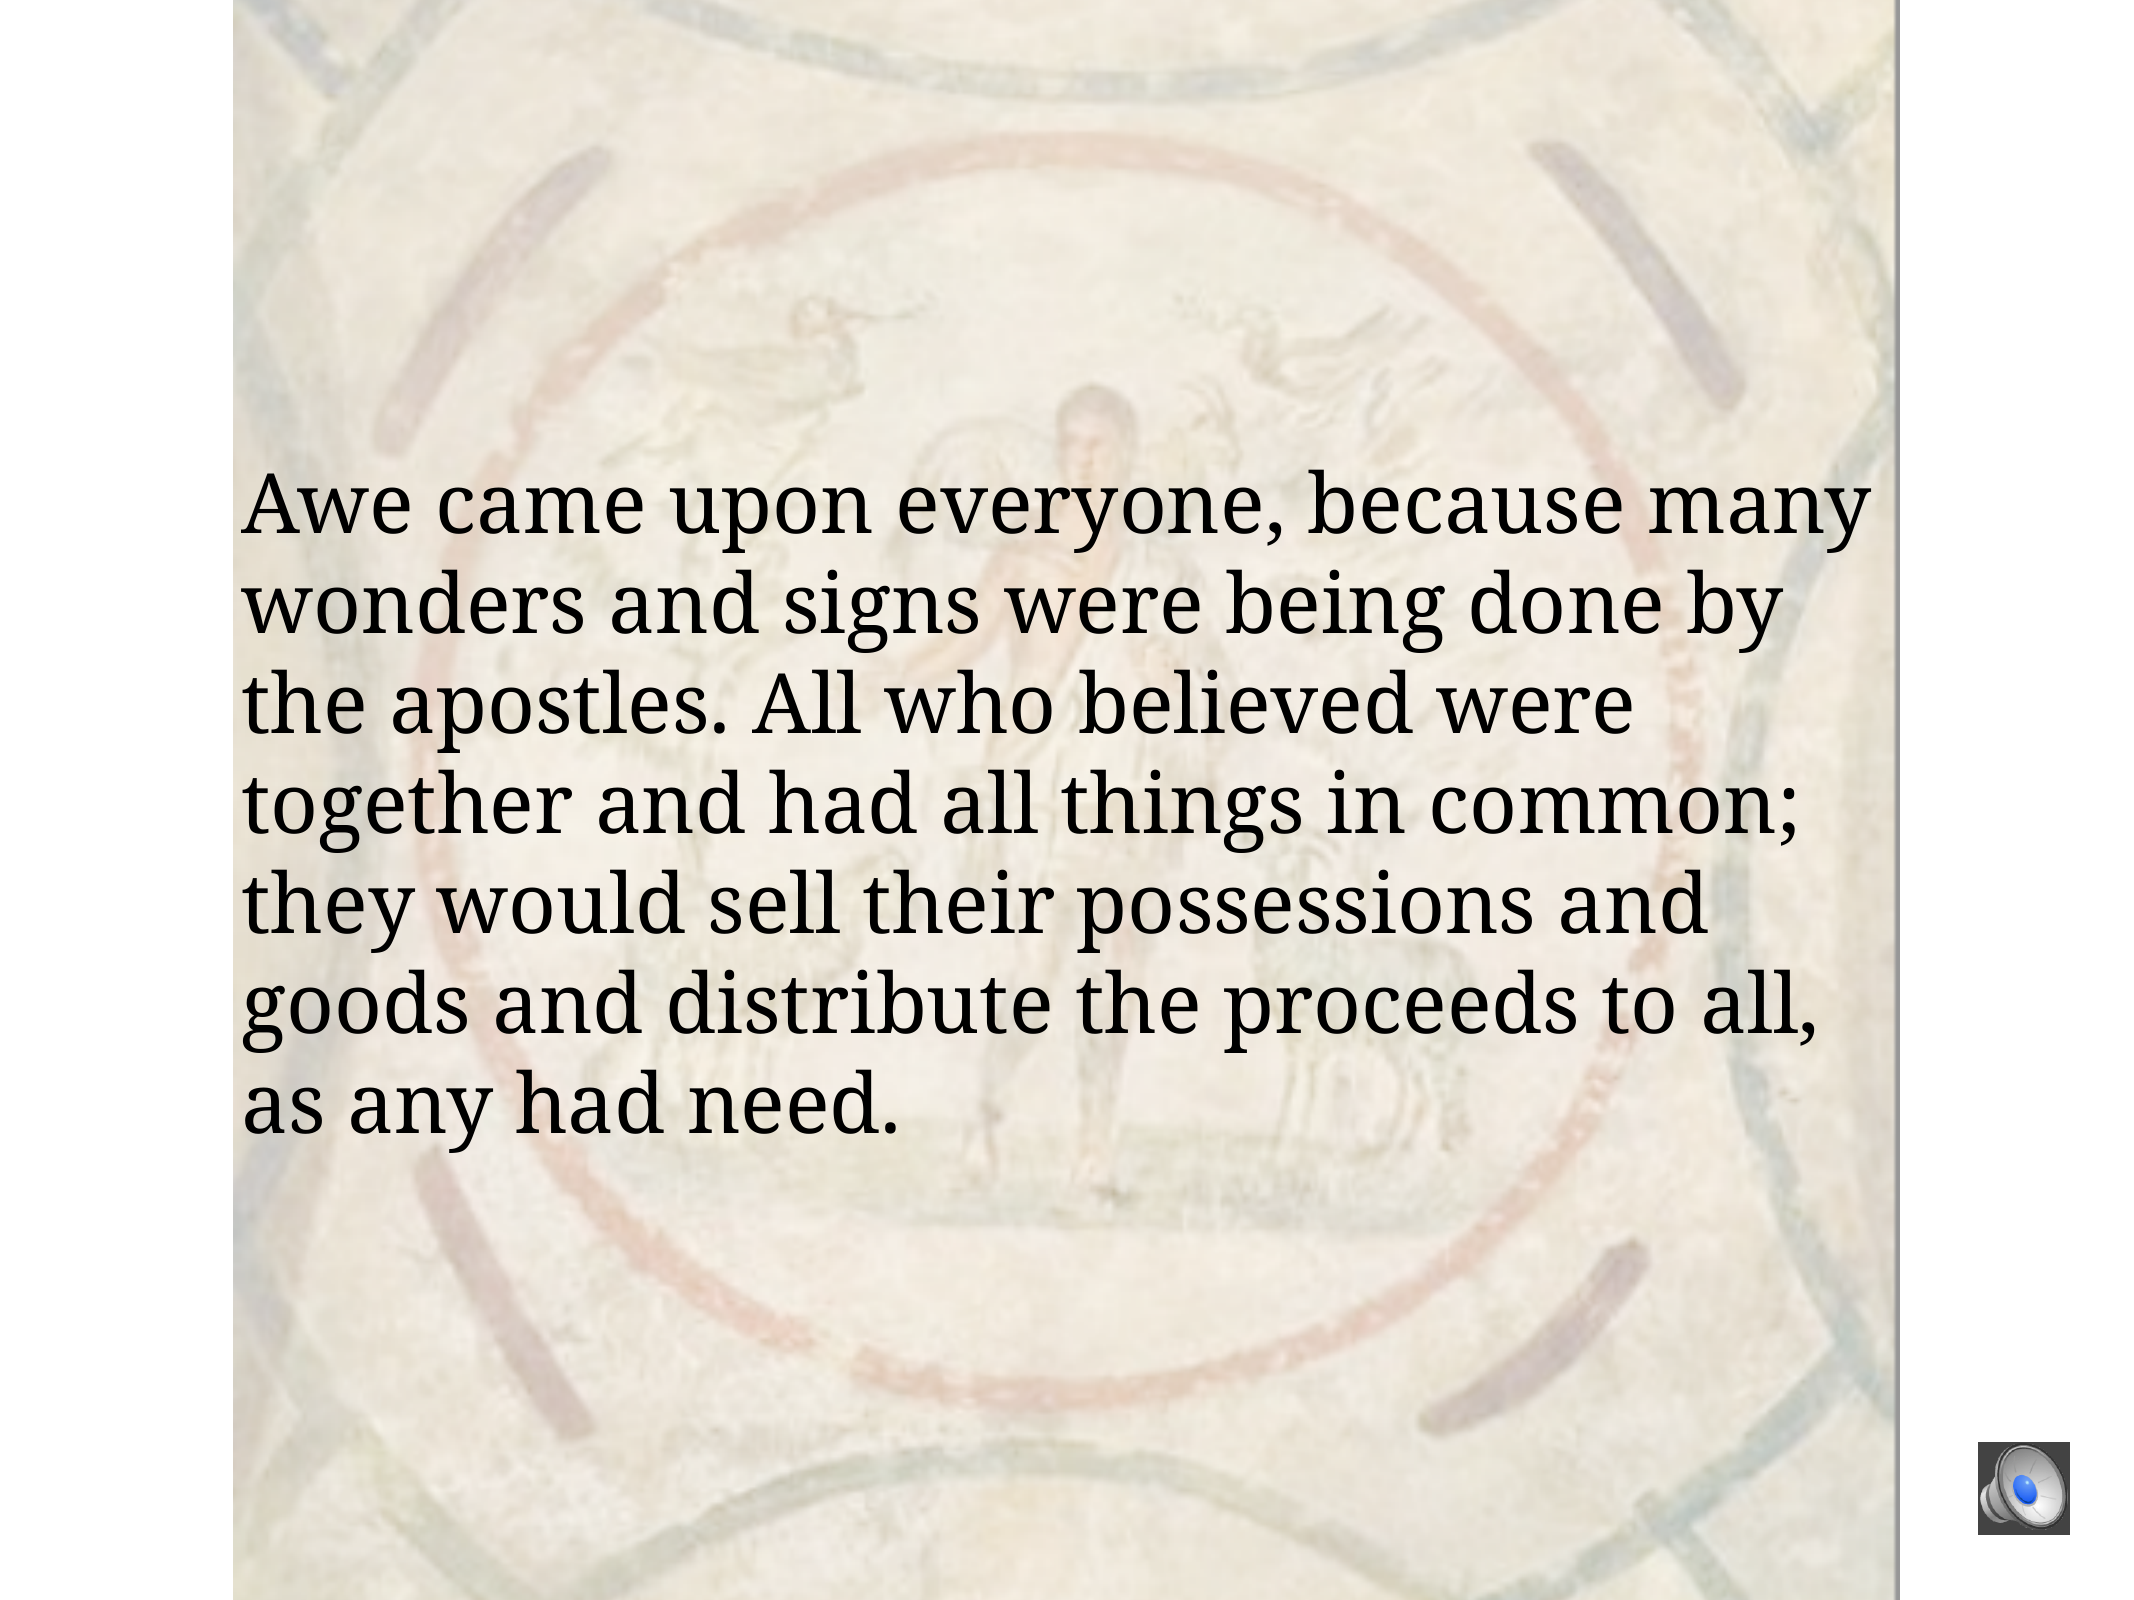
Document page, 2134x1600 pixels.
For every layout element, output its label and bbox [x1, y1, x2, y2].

picture [1976, 1441, 2071, 1536]
picture [233, 0, 1901, 1600]
